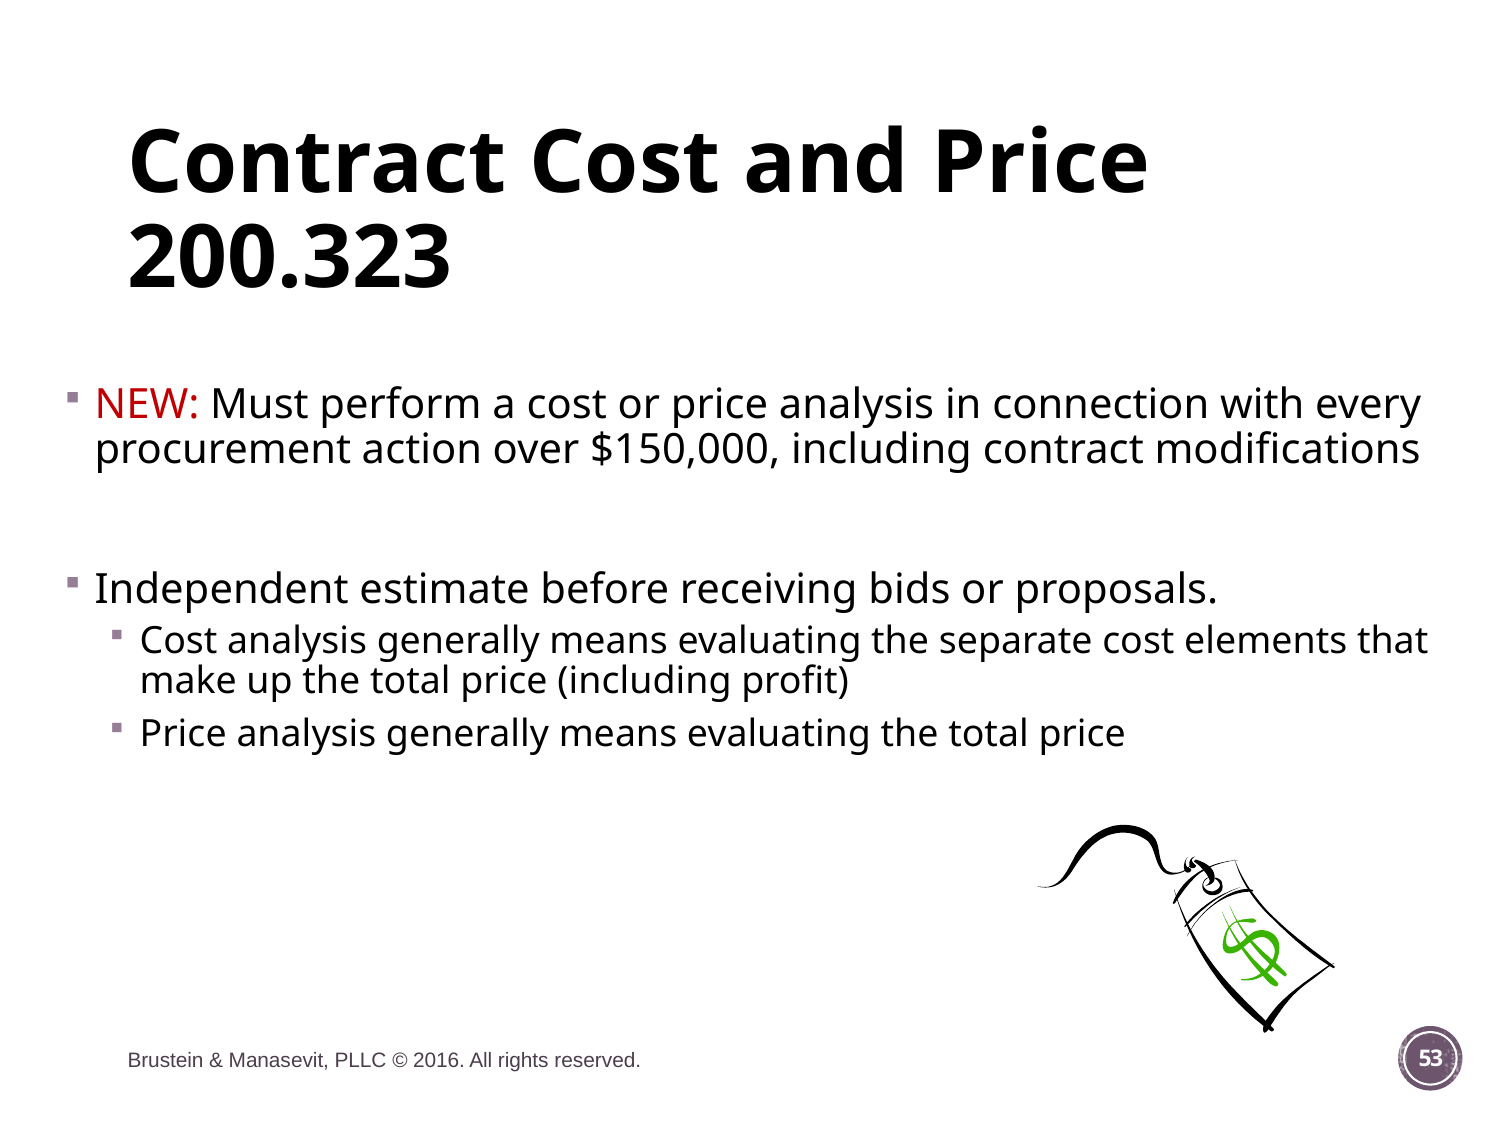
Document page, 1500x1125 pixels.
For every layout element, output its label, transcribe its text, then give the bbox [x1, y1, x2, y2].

footer Brustein & Manasevit, PLLC © 2016. All rights reserved. [112, 1028, 891, 1089]
slide_number 53 [1391, 1028, 1471, 1089]
picture [1037, 824, 1335, 1033]
title Contract Cost and Price 200.323 [112, 79, 1388, 344]
list NEW: Must perform a cost or price analysis in connection with every procurement action over $150,000, including contract modifications Independent estimate before receiving bids or proposals. Cost analysis generally means evaluating the separate cost elements that make up the total price (including profit) Price analysis generally means evaluating the total price [49, 375, 1445, 1001]
